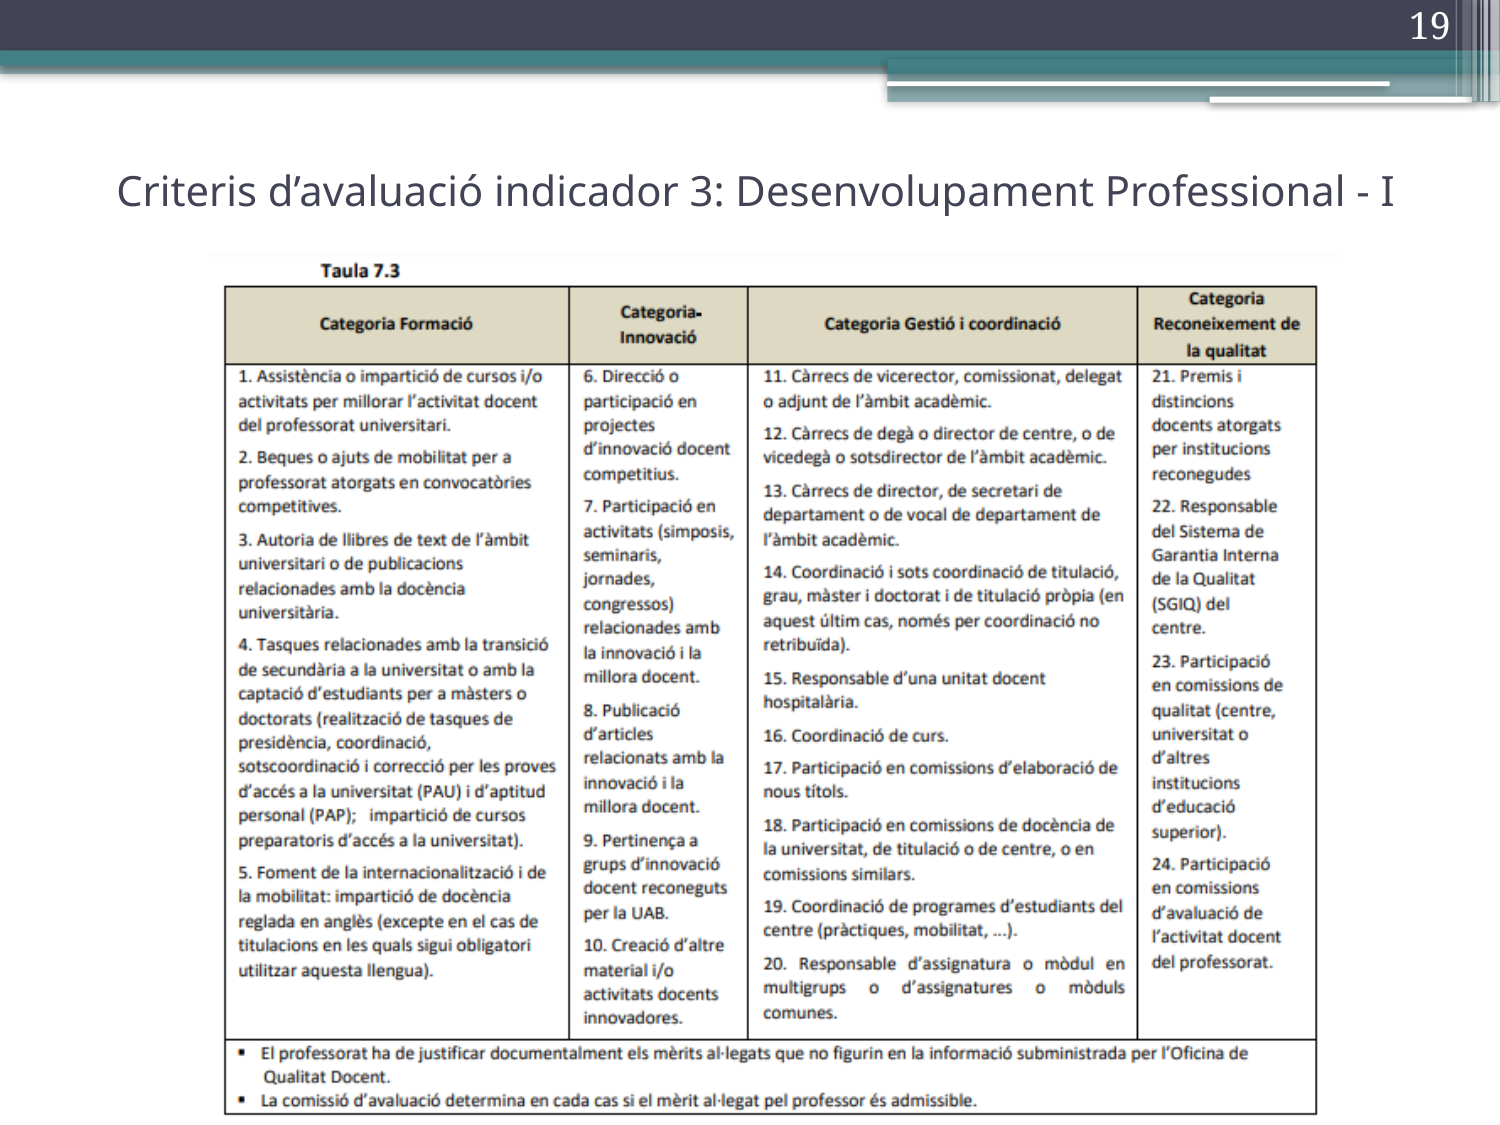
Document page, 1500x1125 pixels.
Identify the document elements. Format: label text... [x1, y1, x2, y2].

slide_number 19 [1340, 0, 1466, 61]
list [206, 254, 1342, 1125]
title Criteris d’avaluació indicador 3: Desenvolupament Professional - I [29, 125, 1483, 255]
